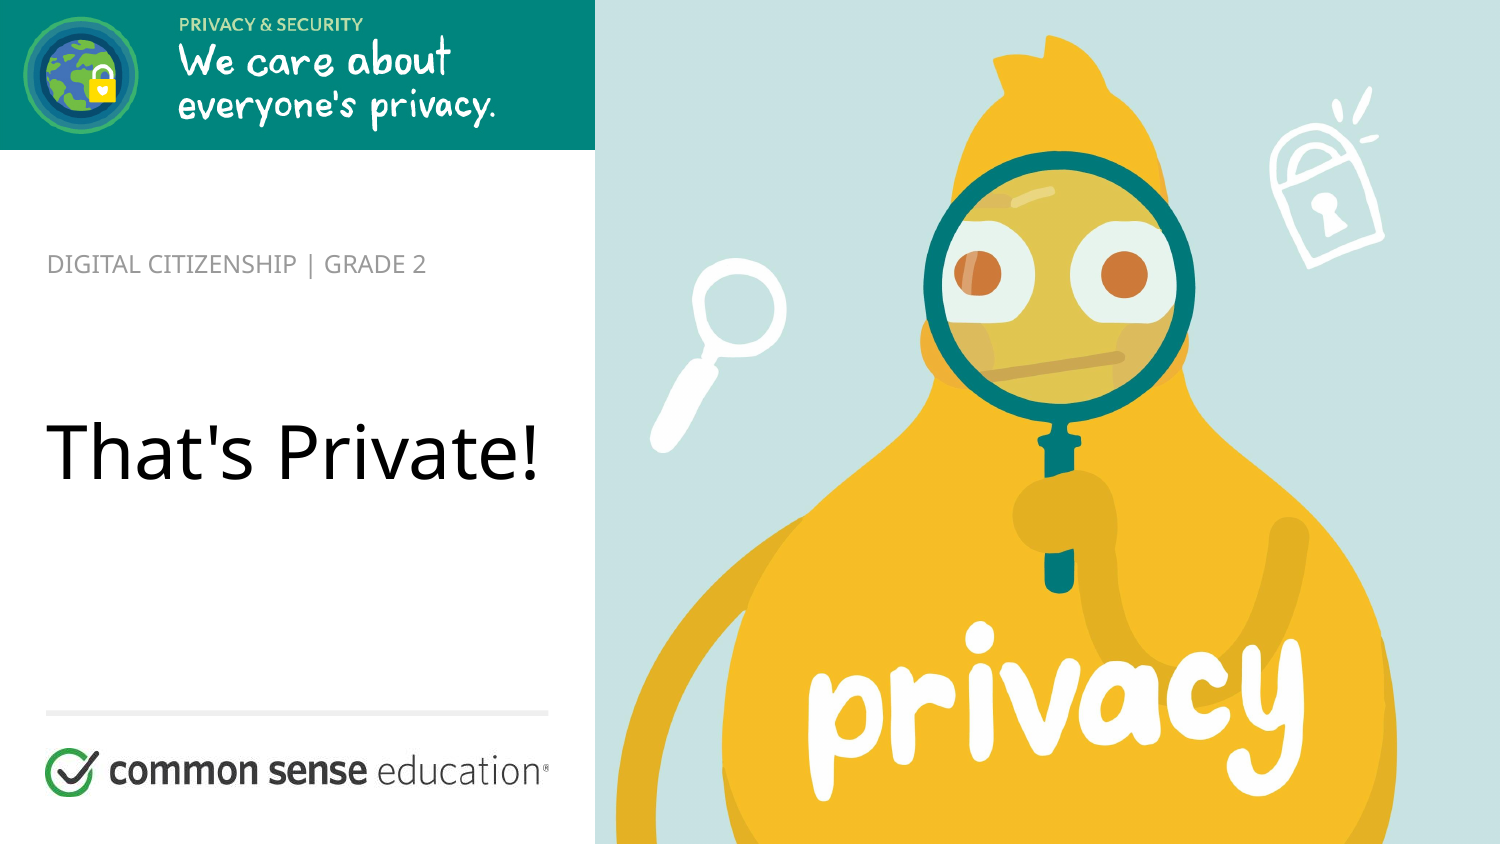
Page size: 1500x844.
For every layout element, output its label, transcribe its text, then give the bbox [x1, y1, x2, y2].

text_box [46, 710, 549, 716]
text_box That's Private! [31, 285, 558, 682]
picture [45, 748, 549, 797]
text_box [0, 158, 590, 844]
picture [0, 0, 1500, 844]
text_box DIGITAL CITIZENSHIP | GRADE 2 [31, 233, 511, 304]
